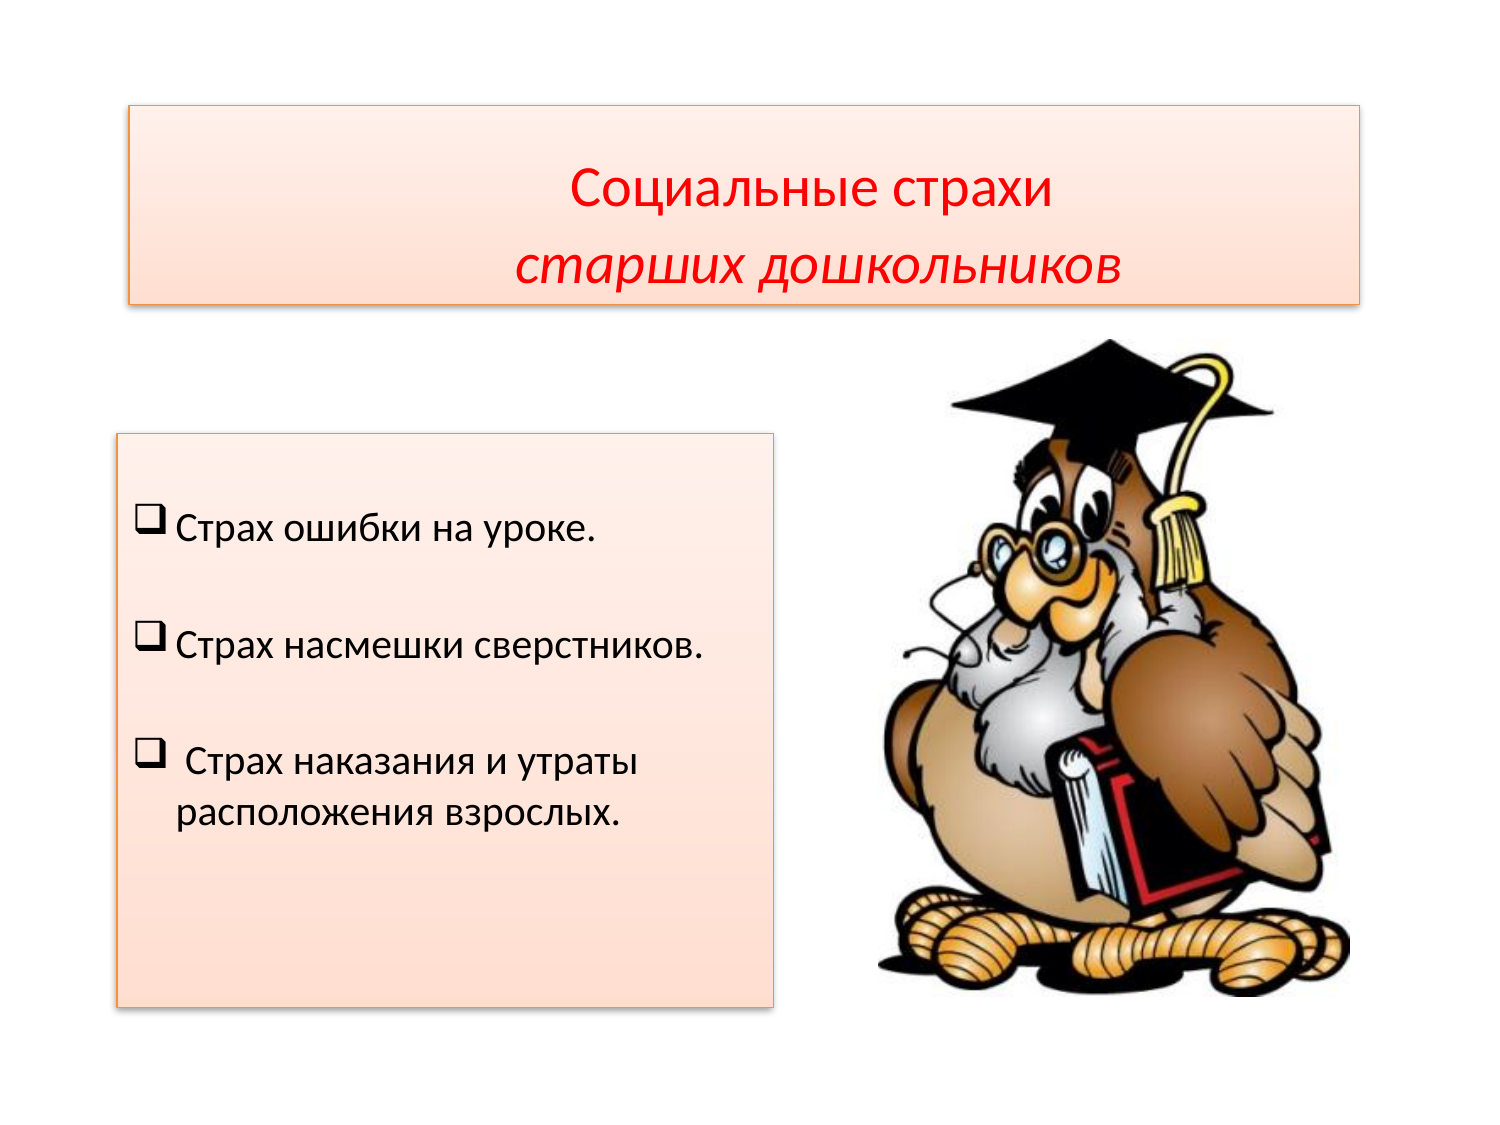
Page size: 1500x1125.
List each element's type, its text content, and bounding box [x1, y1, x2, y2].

title Социальные страхи старших дошкольников [128, 105, 1360, 305]
picture [878, 339, 1351, 997]
list Страх ошибки на уроке. Страх насмешки сверстников. Страх наказания и утраты расположения взрослых. [116, 433, 774, 1008]
